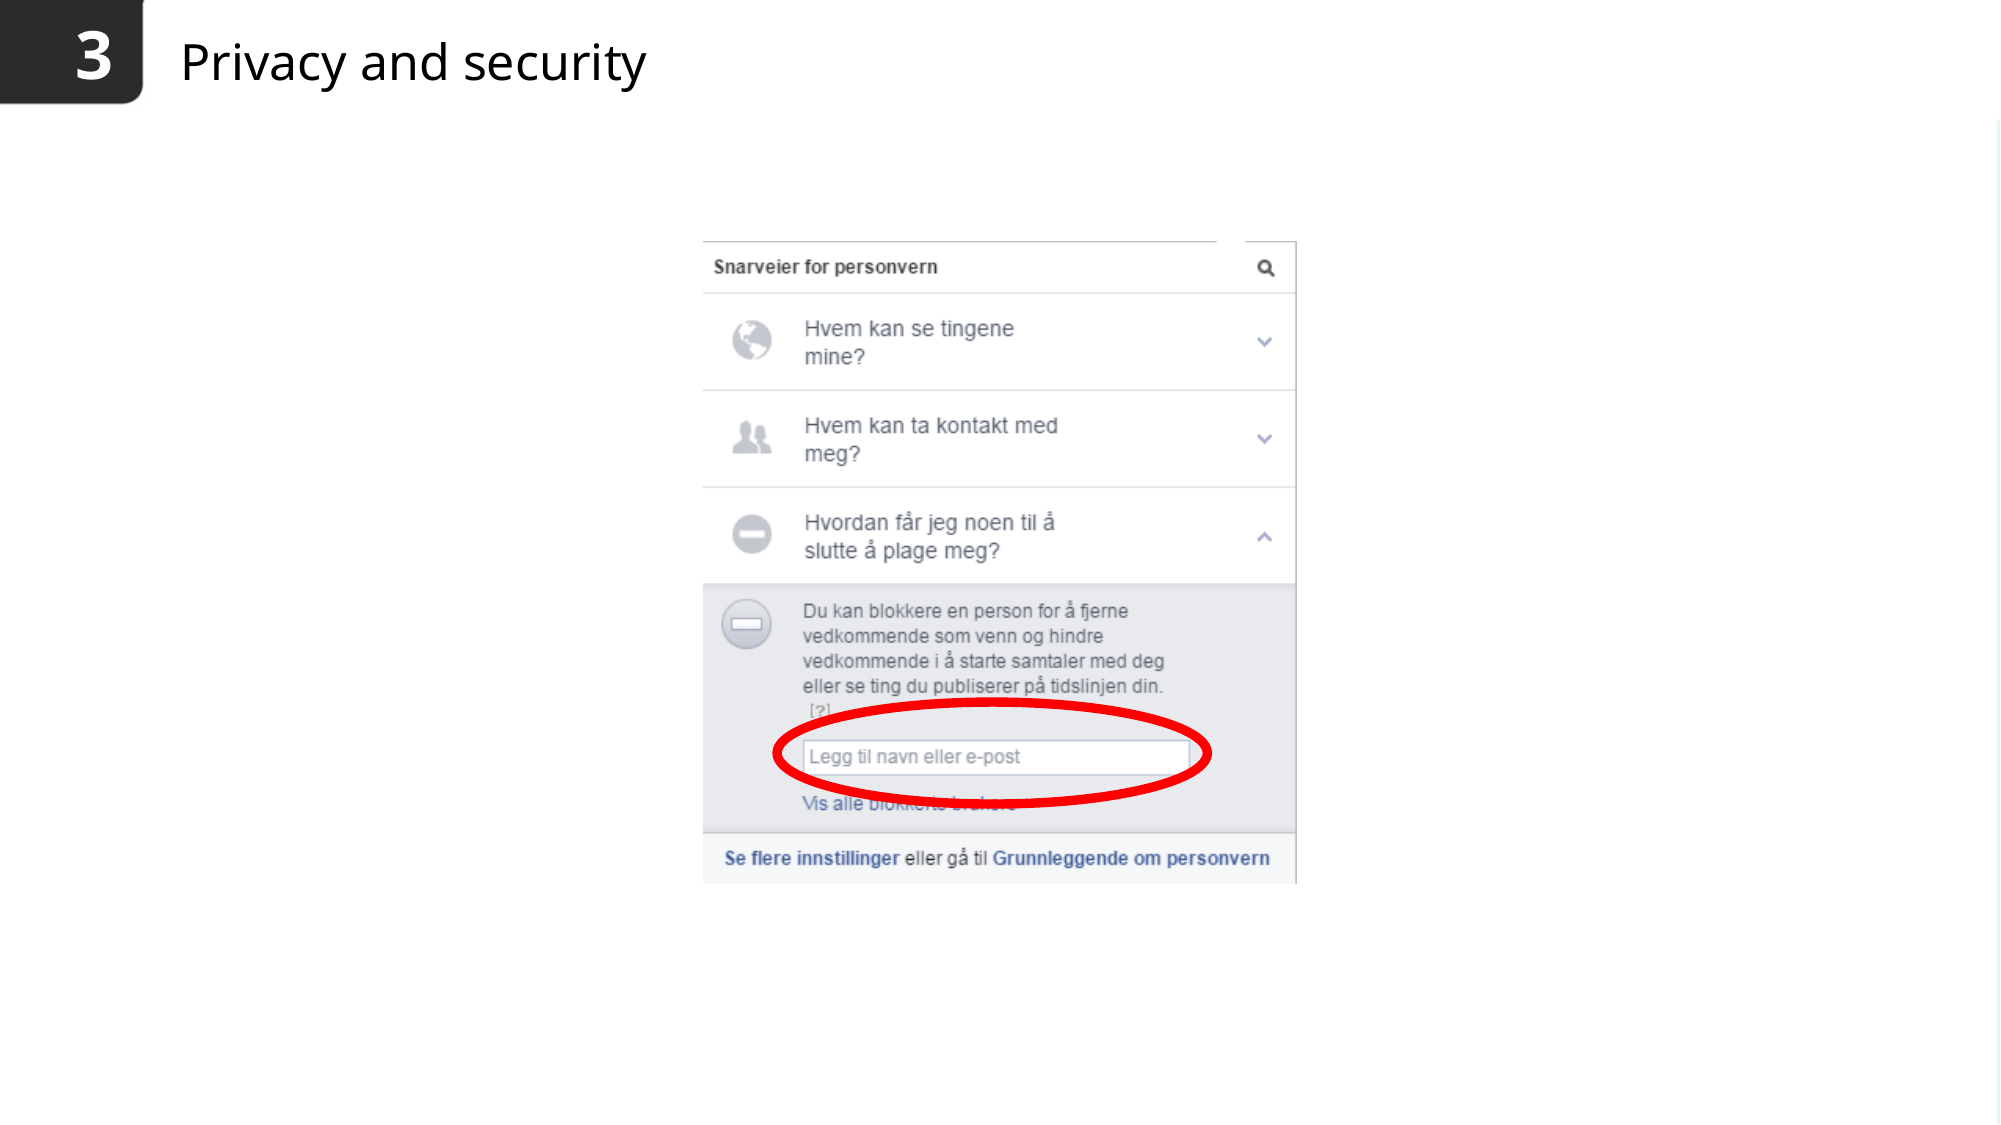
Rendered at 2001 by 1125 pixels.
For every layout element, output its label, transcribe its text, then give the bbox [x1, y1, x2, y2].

text_box 3 [60, 20, 188, 95]
title Privacy and security [188, 34, 1864, 95]
picture [0, 0, 2000, 1124]
